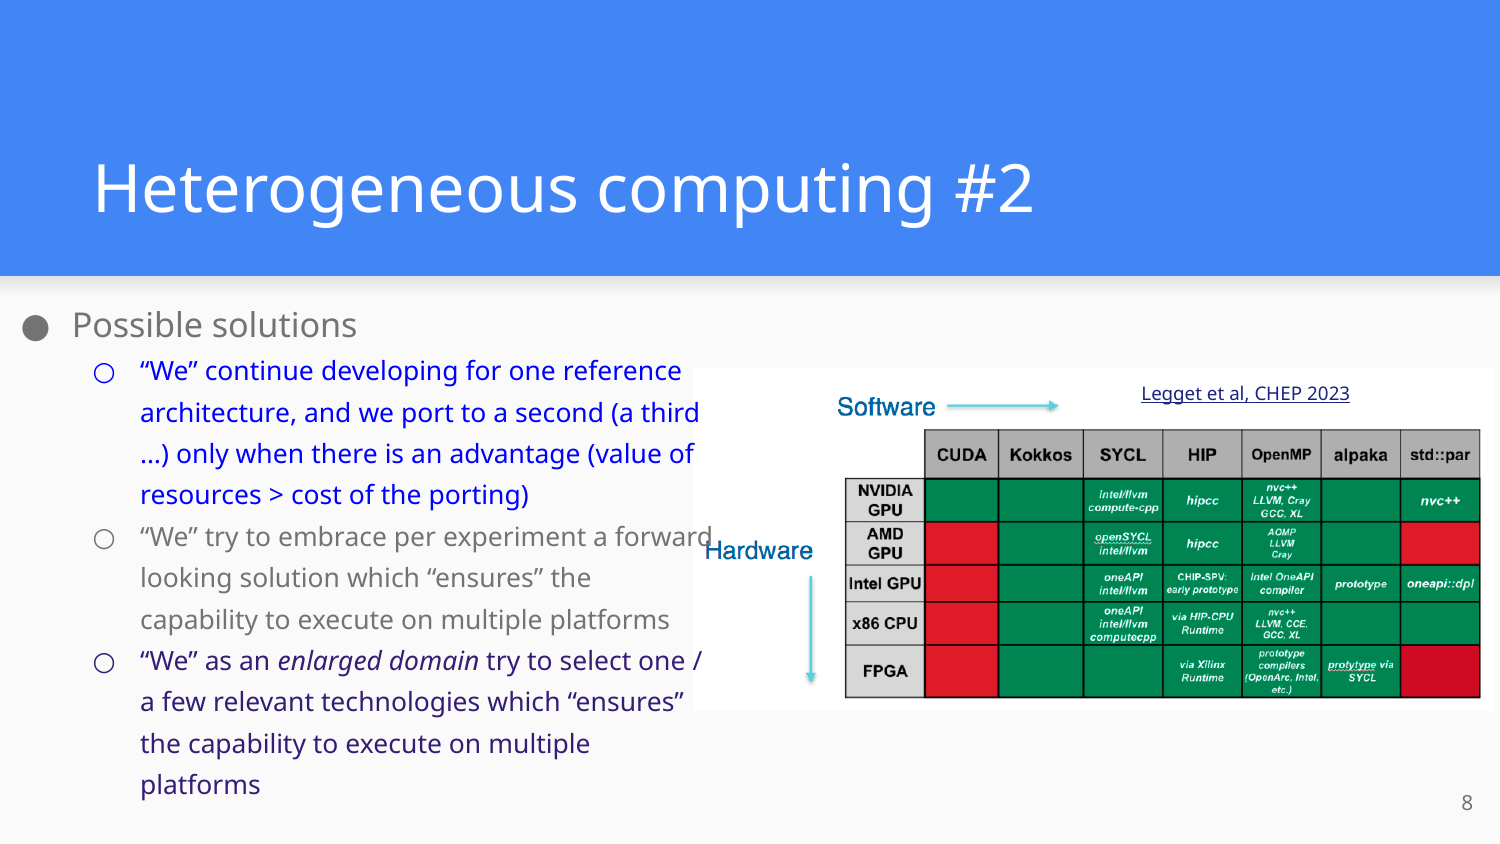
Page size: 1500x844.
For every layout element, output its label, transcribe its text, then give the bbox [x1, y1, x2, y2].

title Heterogeneous computing #2 [77, 121, 1427, 248]
picture [693, 368, 1494, 711]
slide_number 8 [1398, 770, 1489, 835]
list Possible solutions “We” continue developing for one reference architecture, and we port to a second (a third …) only when there is an advantage (value of resources > cost of the porting) “We” try to embrace per experiment a forward looking solution which “ensures” the capability to execute on multiple platforms “We” as an enlarged domain try to select one / a few relevant technologies which “ensures” the capability to execute on multiple platforms [0, 278, 733, 844]
